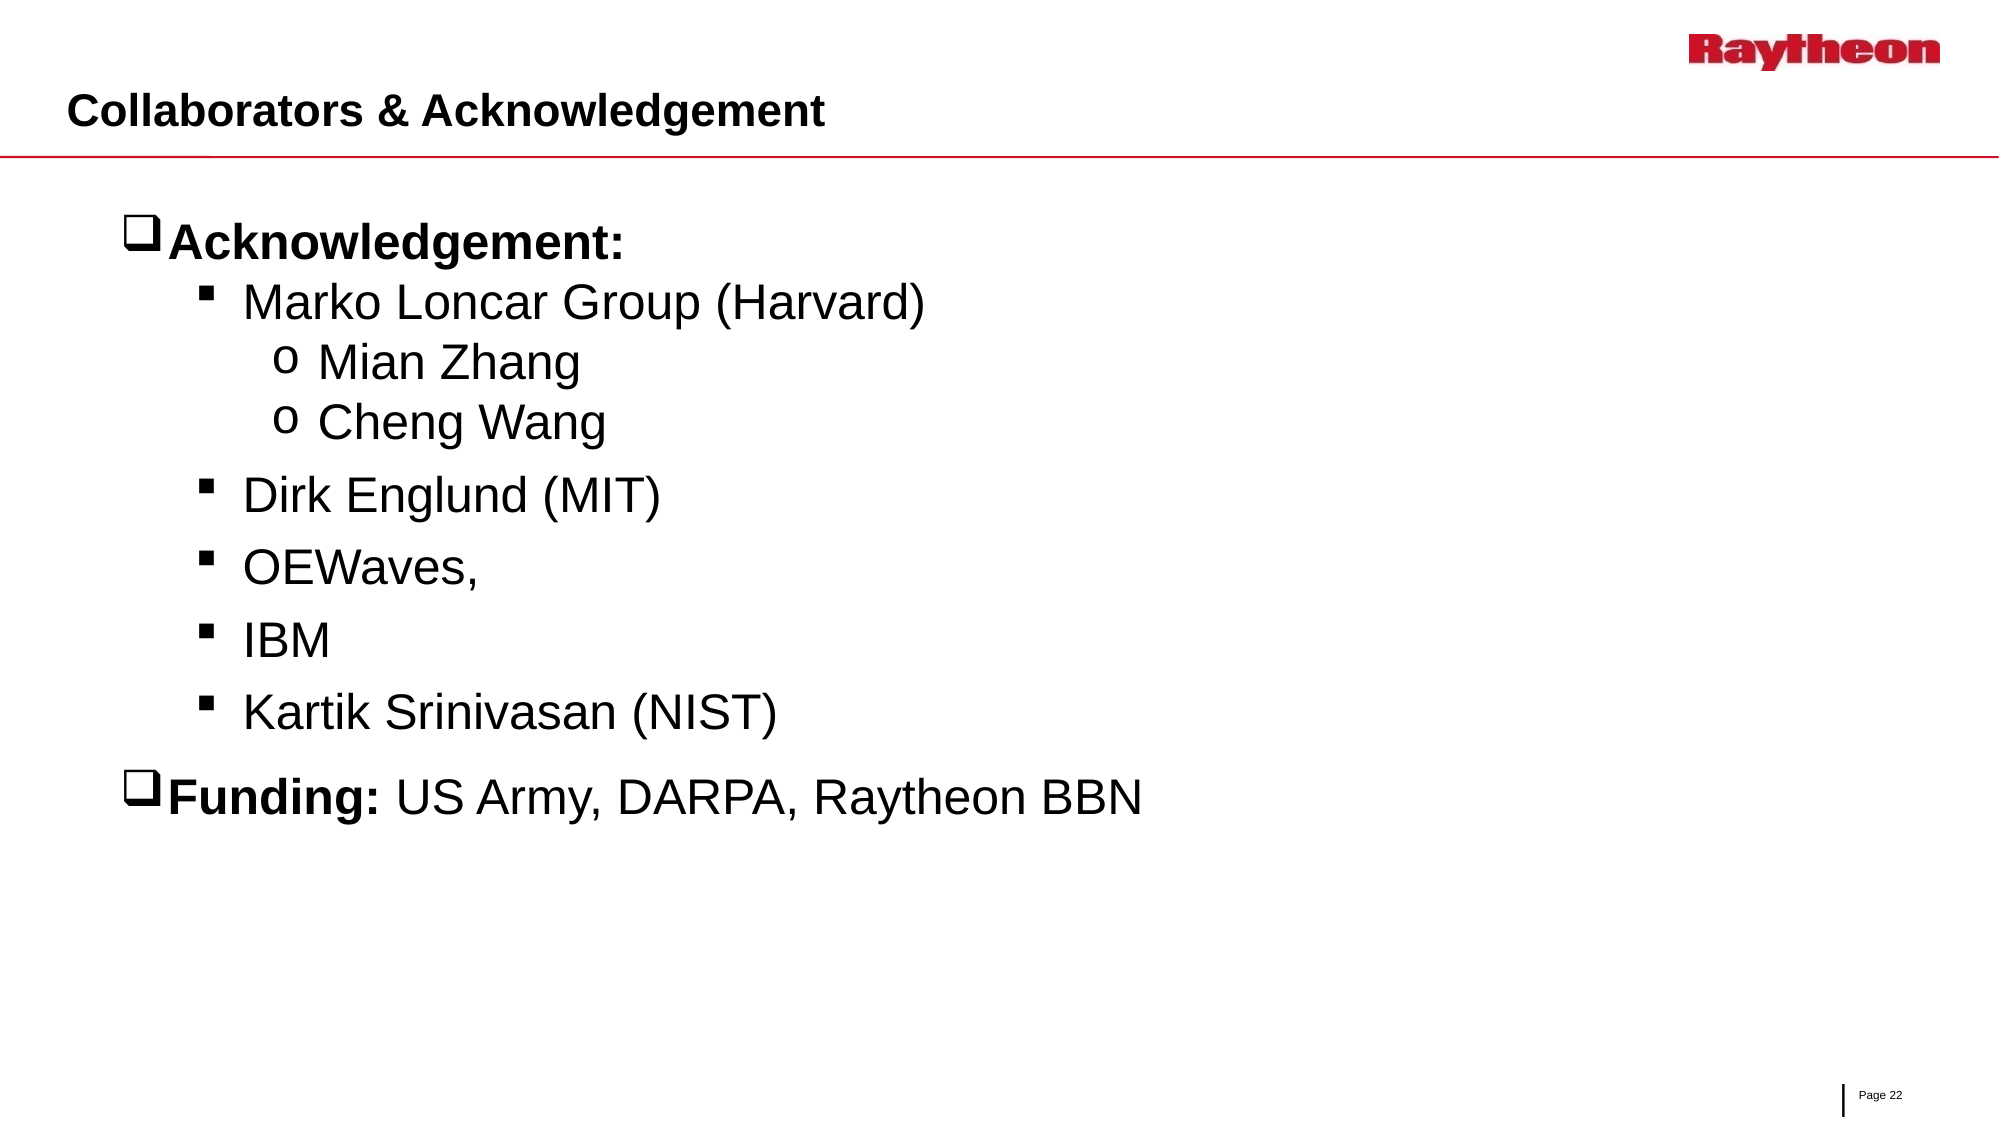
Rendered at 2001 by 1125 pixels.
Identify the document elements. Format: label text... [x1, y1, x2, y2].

text_box Acknowledgement: Marko Loncar Group (Harvard) Mian Zhang Cheng Wang Dirk Englund (MIT) OEWaves, IBM Kartik Srinivasan (NIST) Funding: US Army, DARPA, Raytheon BBN [120, 209, 1240, 825]
picture [1689, 34, 1940, 71]
title Collaborators & Acknowledgement [66, 6, 1604, 144]
